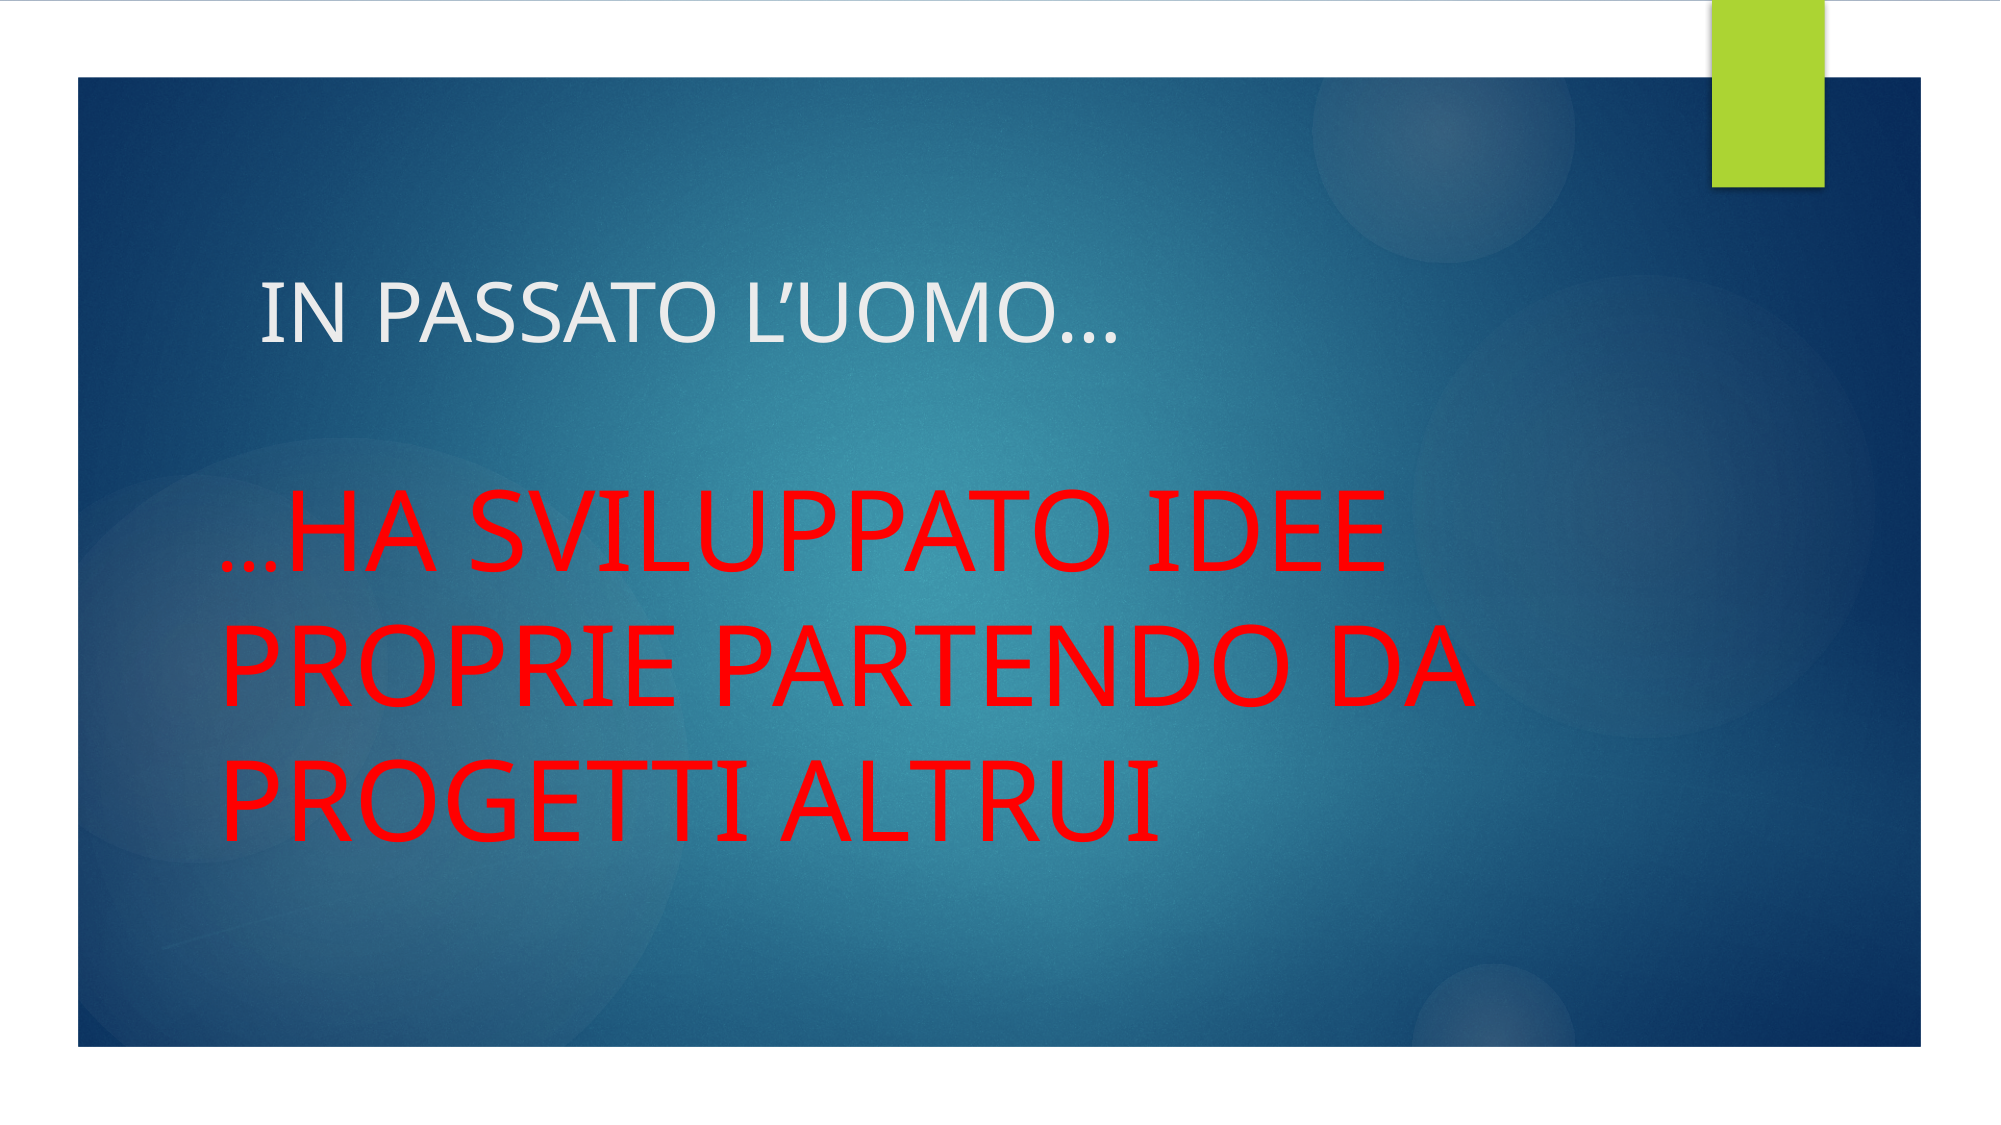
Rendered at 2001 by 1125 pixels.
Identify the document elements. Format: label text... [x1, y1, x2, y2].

title IN PASSATO L’UOMO… …HA SVILUPPATO IDEE PROPRIE PARTENDO DA PROGETTI ALTRUI [201, 678, 1837, 1072]
text_box [238, 50, 1739, 443]
